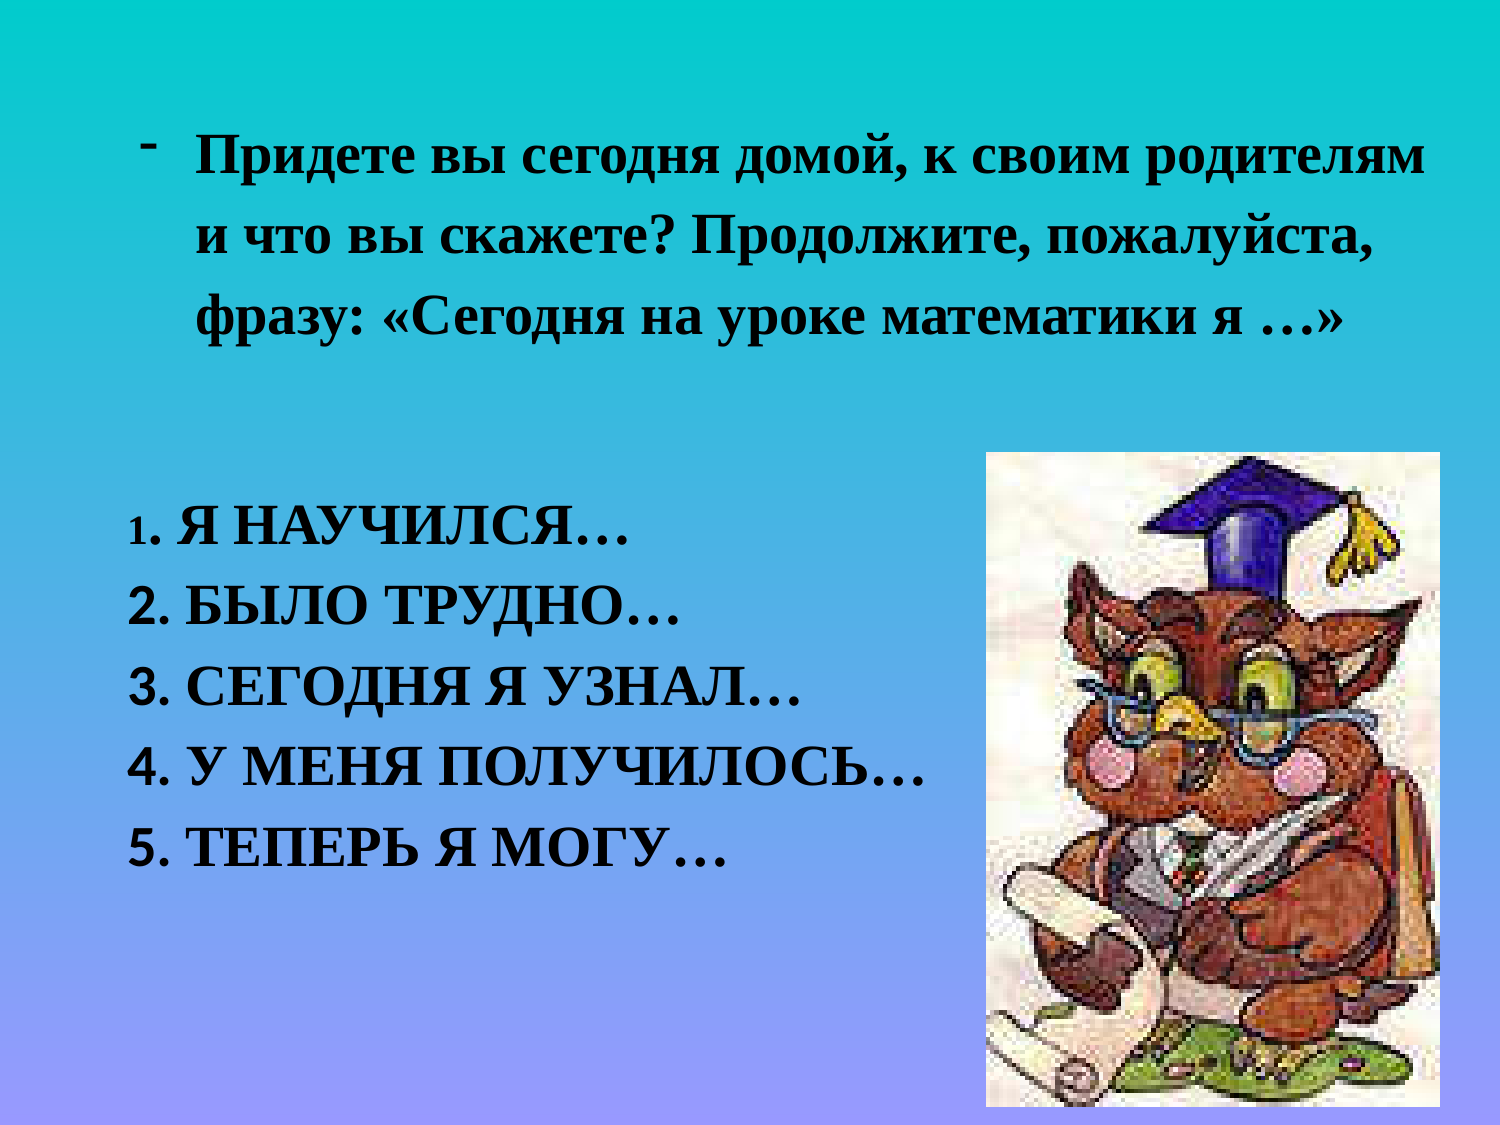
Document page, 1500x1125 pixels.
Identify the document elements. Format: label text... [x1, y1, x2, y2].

list Придете вы сегодня домой, к своим родителям и что вы скажете? Продолжите, пожалуйста, фразу: «Сегодня на уроке математики я …» [123, 90, 1459, 433]
picture [985, 452, 1440, 1107]
title 1. Я научился… 2. Было трудно… 3. Сегодня я узнал… 4. У меня получилось… 5. Теперь я могу… [112, 468, 980, 692]
